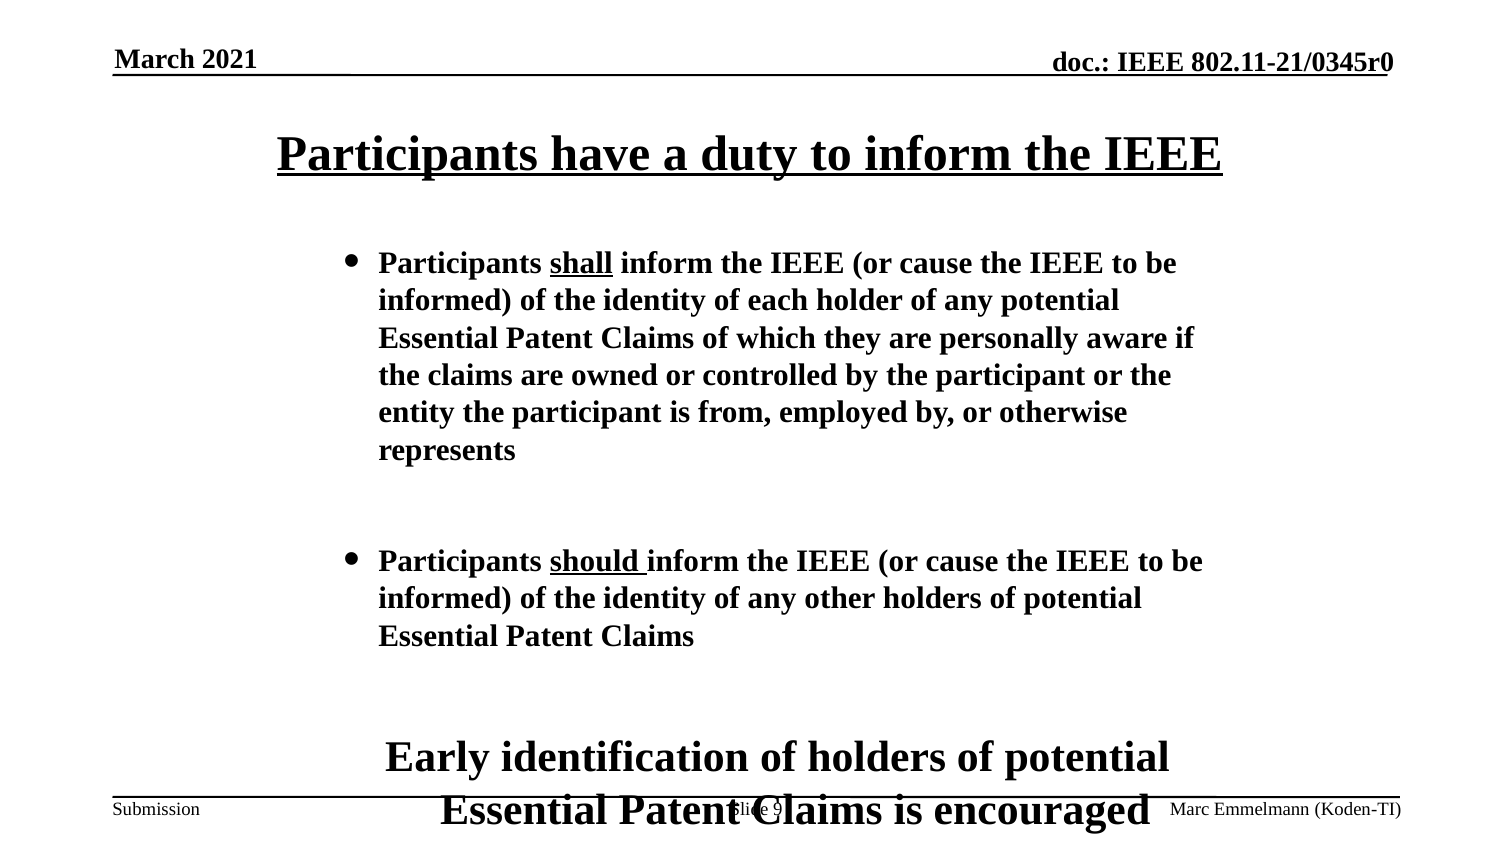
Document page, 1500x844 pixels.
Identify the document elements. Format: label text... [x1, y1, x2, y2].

footer Marc Emmelmann (Koden-TI) [878, 796, 1402, 820]
slide_number Slide 9 [712, 796, 800, 842]
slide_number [114, 40, 423, 75]
title Participants have a duty to inform the IEEE [112, 84, 1388, 216]
list Participants shall inform the IEEE (or cause the IEEE to be informed) of the identity of each holder of any potential Essential Patent Claims of which they are personally aware if the claims are owned or controlled by the participant or the entity the participant is from, employed by, or otherwise represents Participants should inform the IEEE (or cause the IEEE to be informed) of the identity of any other holders of potential Essential Patent Claims Early identification of holders of potential Essential Patent Claims is encouraged [271, 234, 1229, 741]
